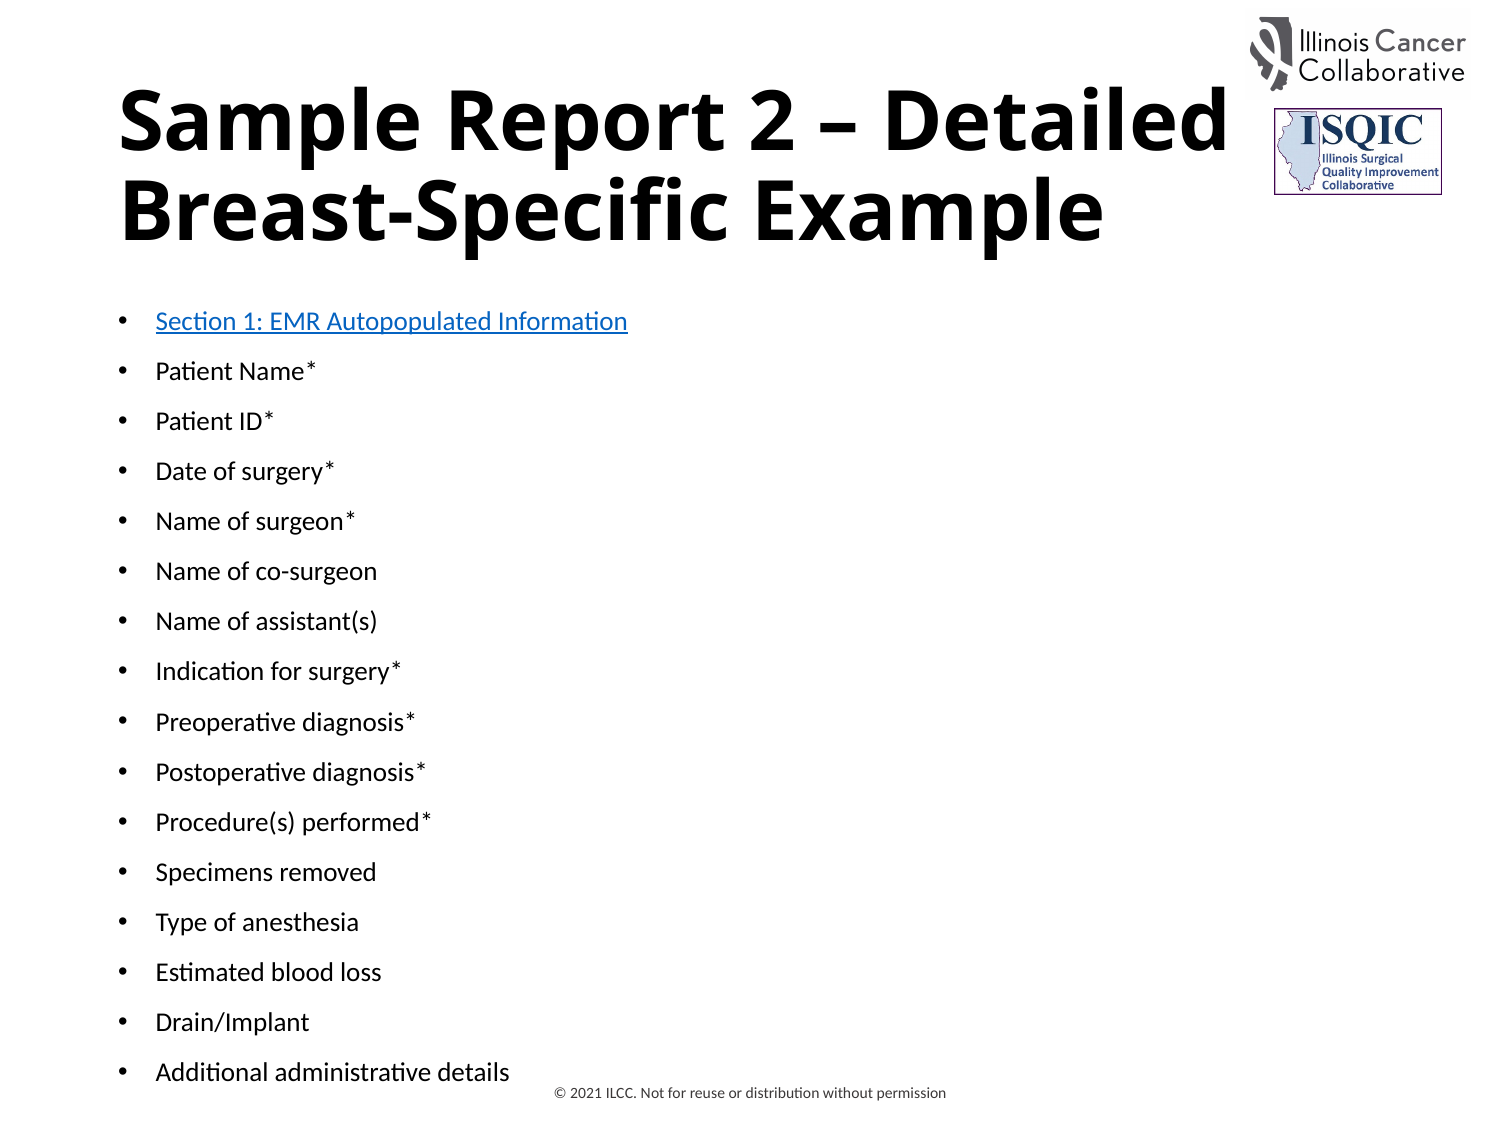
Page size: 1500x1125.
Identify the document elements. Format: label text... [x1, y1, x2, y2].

title Sample Report 2 – Detailed Breast-Specific Example [103, 59, 1397, 278]
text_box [1245, 8, 1471, 195]
footer © 2021 ILCC. Not for reuse or distribution without permission [496, 1069, 1004, 1115]
list Section 1: EMR Autopopulated Information Patient Name* Patient ID* Date of surgery* Name of surgeon* Name of co-surgeon Name of assistant(s) Indication for surgery* Preoperative diagnosis* Postoperative diagnosis* Procedure(s) performed* Specimens removed Type of anesthesia Estimated blood loss Drain/Implant Additional administrative details [103, 299, 1397, 1014]
